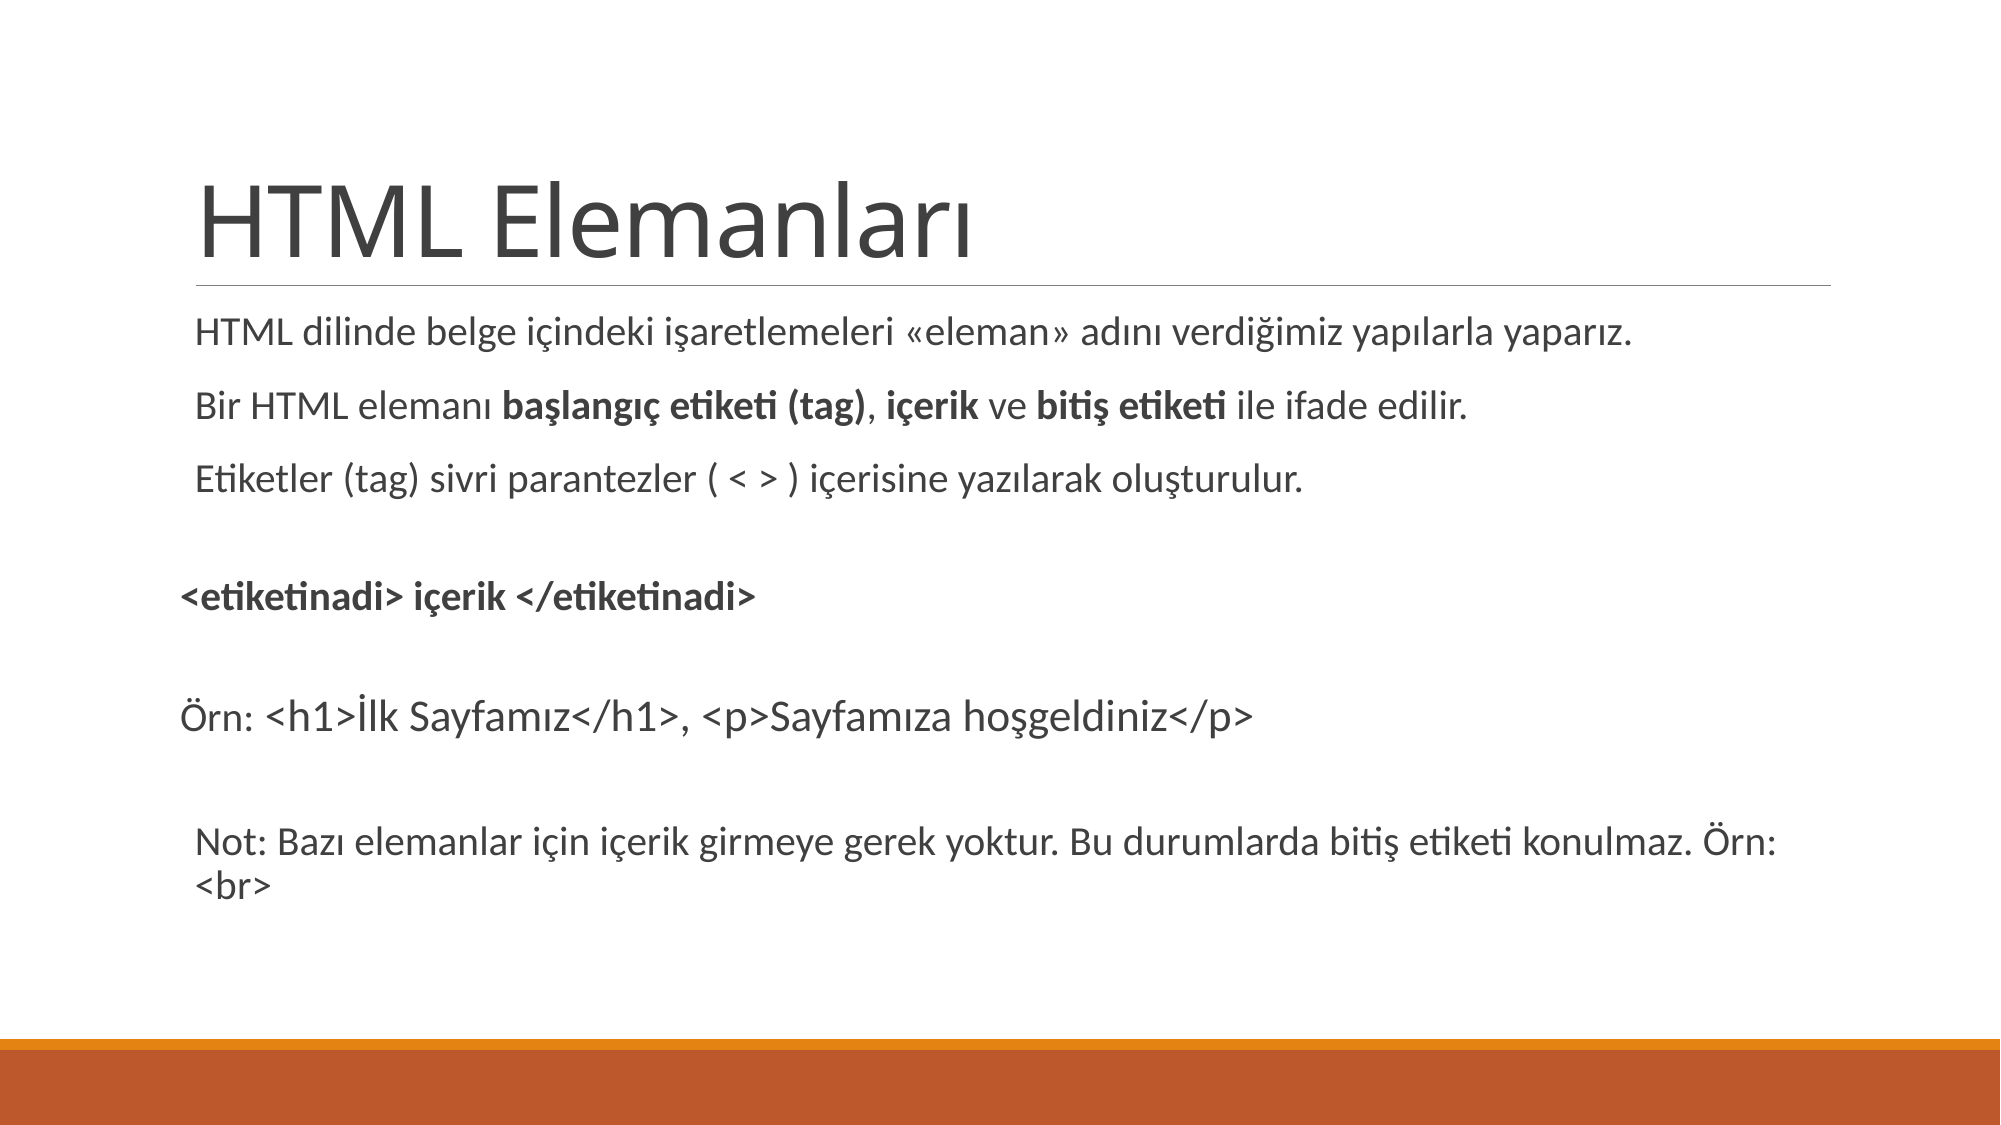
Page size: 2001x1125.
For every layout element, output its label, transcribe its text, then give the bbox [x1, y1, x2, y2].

list HTML dilinde belge içindeki işaretlemeleri «eleman» adını verdiğimiz yapılarla yaparız. Bir HTML elemanı başlangıç etiketi (tag), içerik ve bitiş etiketi ile ifade edilir. Etiketler (tag) sivri parantezler ( < > ) içerisine yazılarak oluşturulur. <etiketinadi> içerik </etiketinadi> Örn: <h1>İlk Sayfamız</h1>, <p>Sayfamıza hoşgeldiniz</p> Not: Bazı elemanlar için içerik girmeye gerek yoktur. Bu durumlarda bitiş etiketi konulmaz. Örn: <br> [180, 302, 1830, 963]
title HTML Elemanları [180, 47, 1830, 285]
